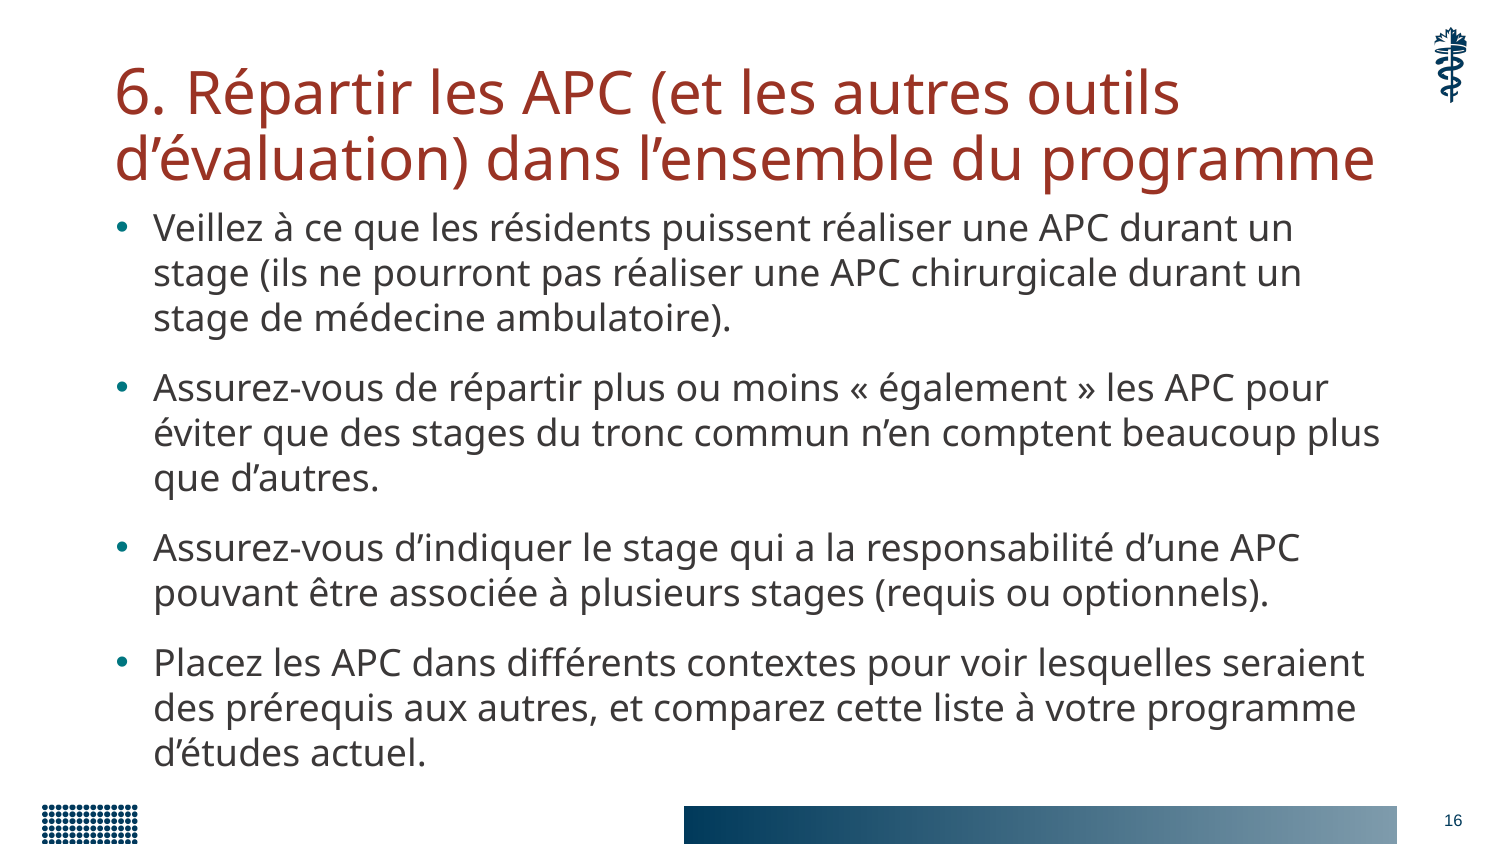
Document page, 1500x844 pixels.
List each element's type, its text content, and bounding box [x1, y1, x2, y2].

slide_number 16 [1396, 803, 1474, 843]
picture [39, 803, 140, 844]
list Veillez à ce que les résidents puissent réaliser une APC durant un stage (ils ne pourront pas réaliser une APC chirurgicale durant un stage de médecine ambulatoire). Assurez-vous de répartir plus ou moins « également » les APC pour éviter que des stages du tronc commun n’en comptent beaucoup plus que d’autres. Assurez-vous d’indiquer le stage qui a la responsabilité d’une APC pouvant être associée à plusieurs stages (requis ou optionnels). Placez les APC dans différents contextes pour voir lesquelles seraient des prérequis aux autres, et comparez cette liste à votre programme d’études actuel. [104, 198, 1399, 735]
picture [1425, 18, 1476, 112]
title 6. Répartir les APC (et les autres outils d’évaluation) dans l’ensemble du programme [103, 44, 1397, 208]
